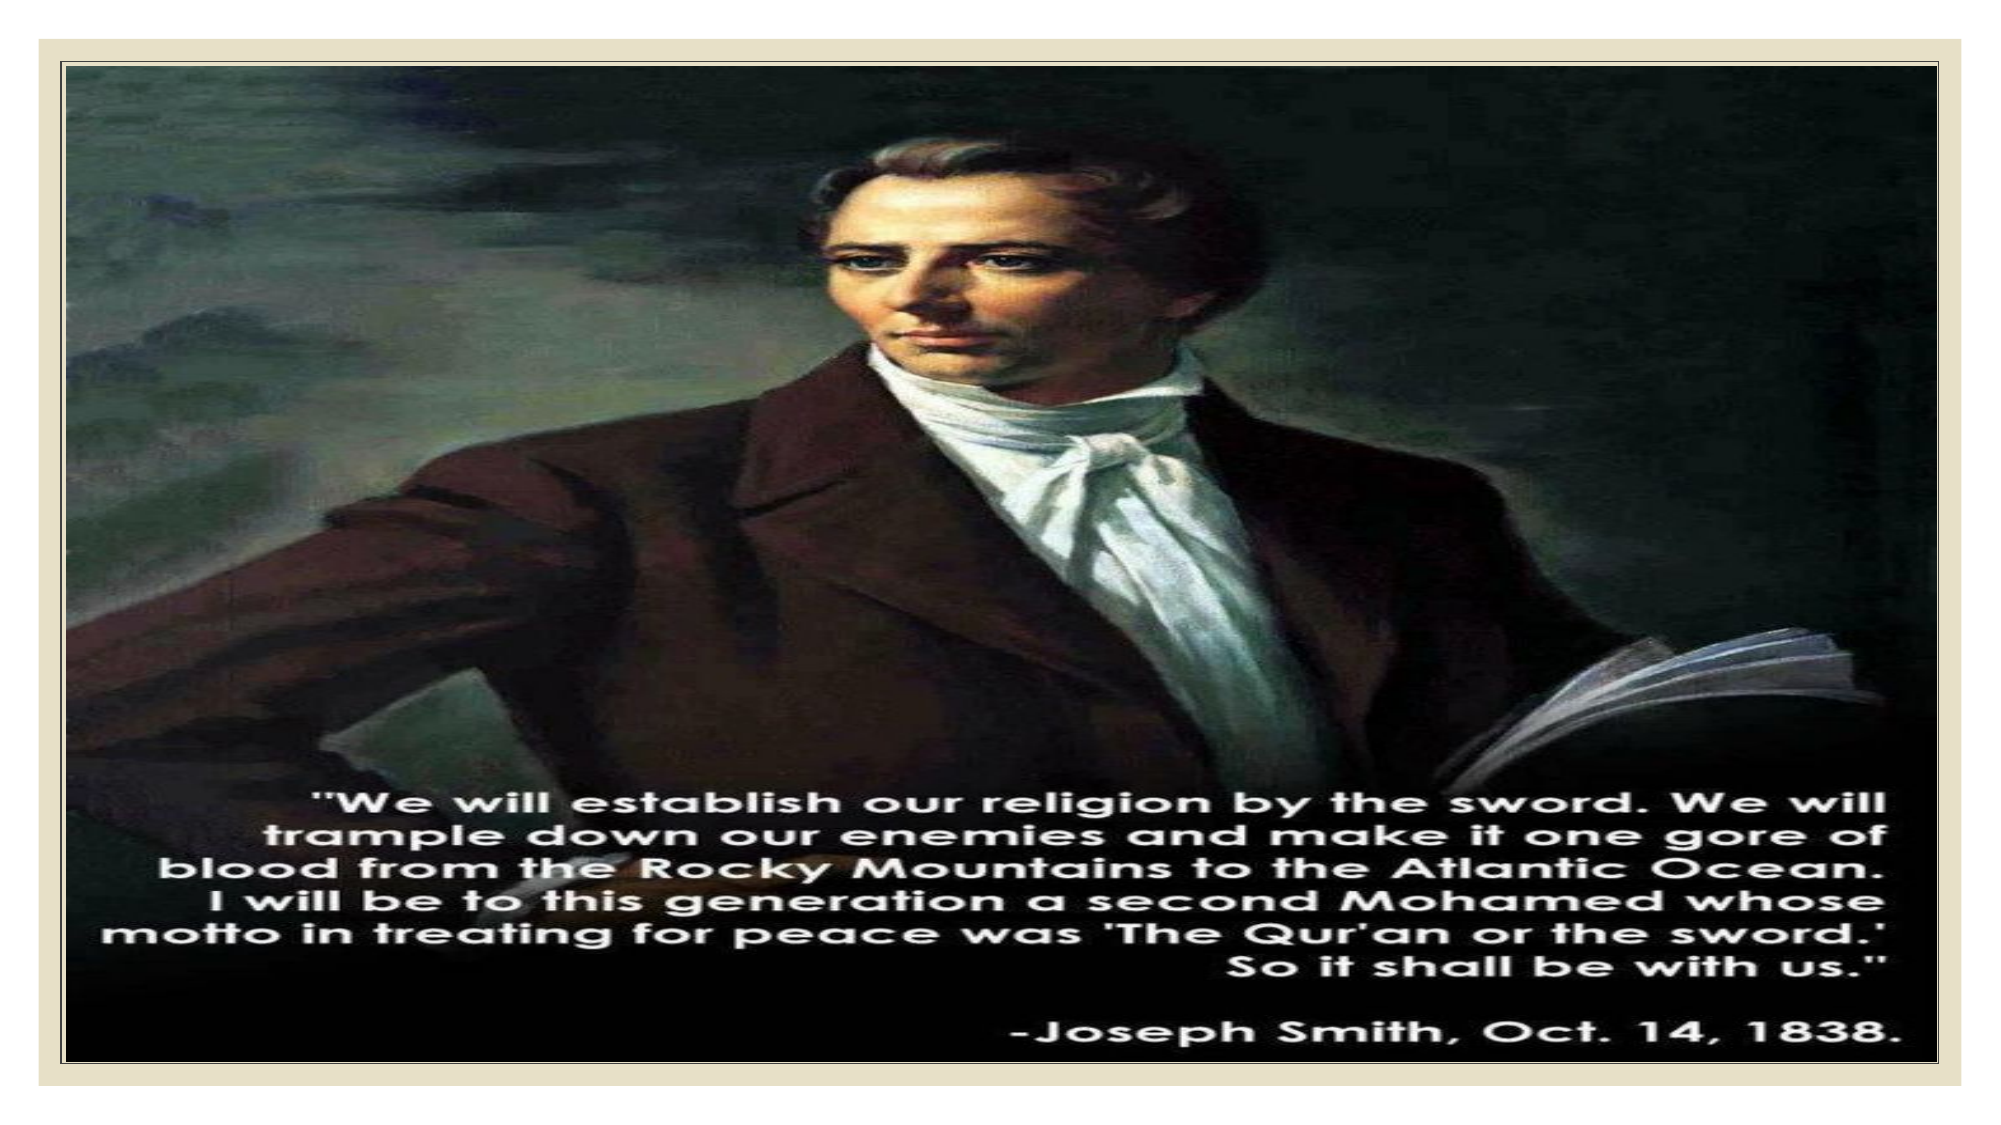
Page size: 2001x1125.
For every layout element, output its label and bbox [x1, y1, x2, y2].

picture [66, 66, 1937, 1062]
